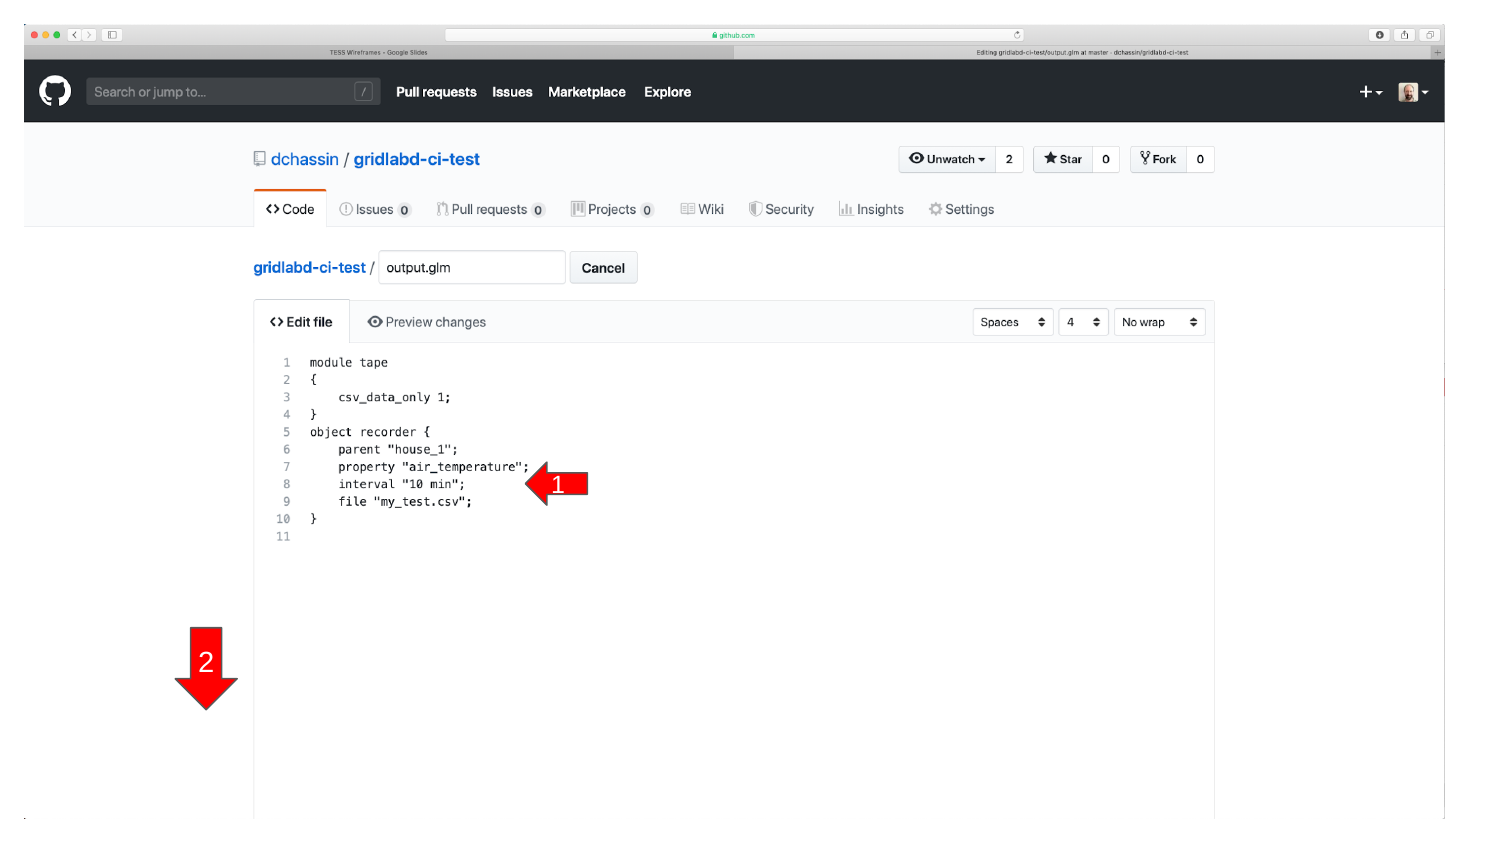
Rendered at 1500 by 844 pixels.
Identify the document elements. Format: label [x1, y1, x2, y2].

picture [24, 24, 1446, 819]
